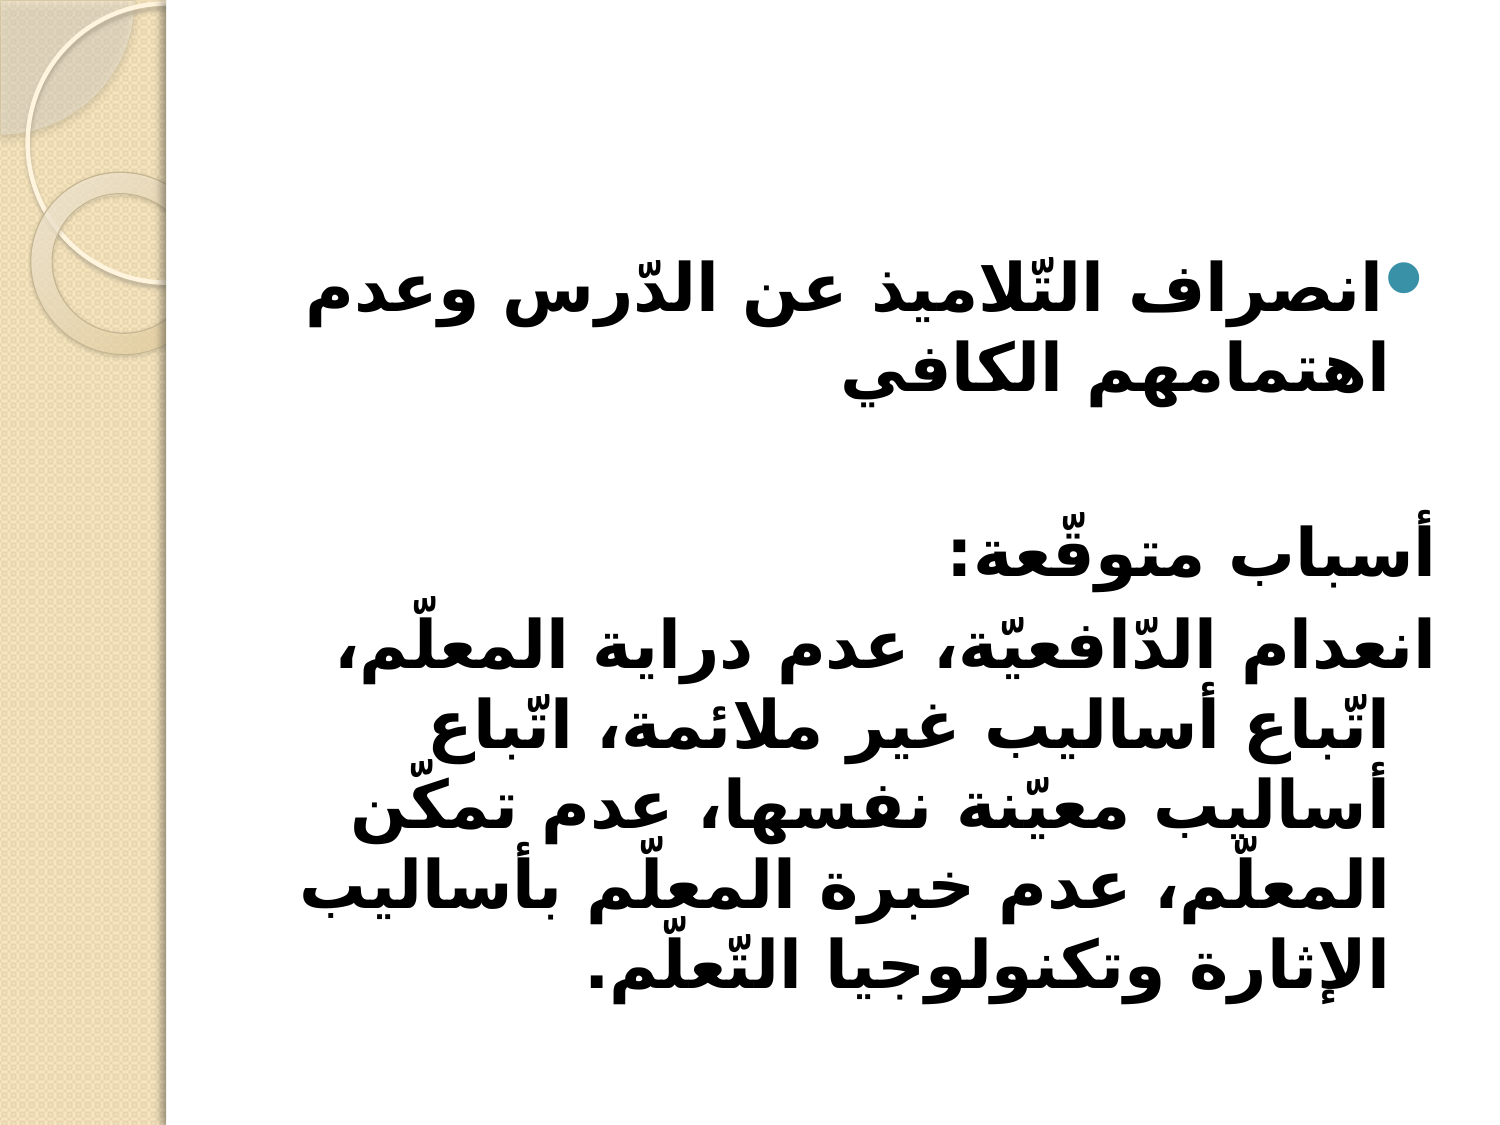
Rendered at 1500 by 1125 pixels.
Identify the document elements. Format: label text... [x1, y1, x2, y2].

list انصراف التّلاميذ عن الدّرس وعدم اهتمامهم الكافي أسباب متوقّعة: انعدام الدّافعيّة، عدم دراية المعلّم، اتّباع أساليب غير ملائمة، اتّباع أساليب معيّنة نفسها، عدم تمكّن المعلّم، عدم خبرة المعلّم بأساليب الإثارة وتكنولوجيا التّعلّم. [235, 237, 1466, 1025]
